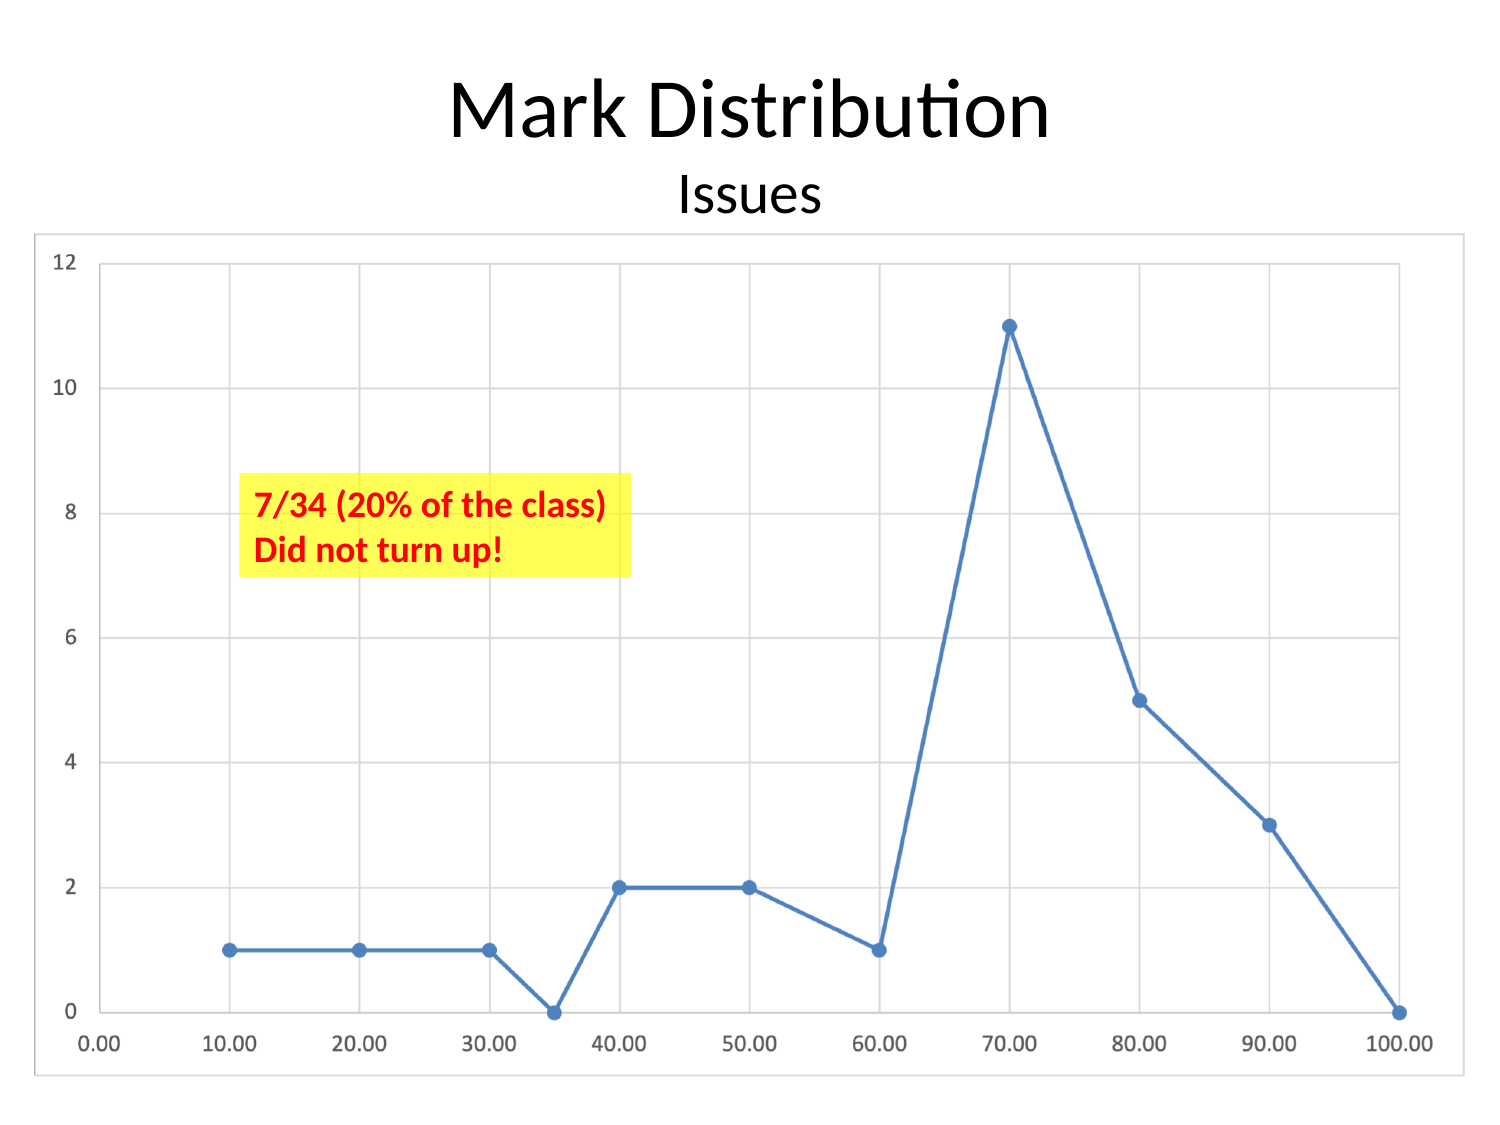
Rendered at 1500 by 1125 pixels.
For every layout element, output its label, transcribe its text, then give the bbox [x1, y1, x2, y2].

title Mark Distribution Issues [75, 45, 1425, 229]
picture [32, 231, 1468, 1081]
